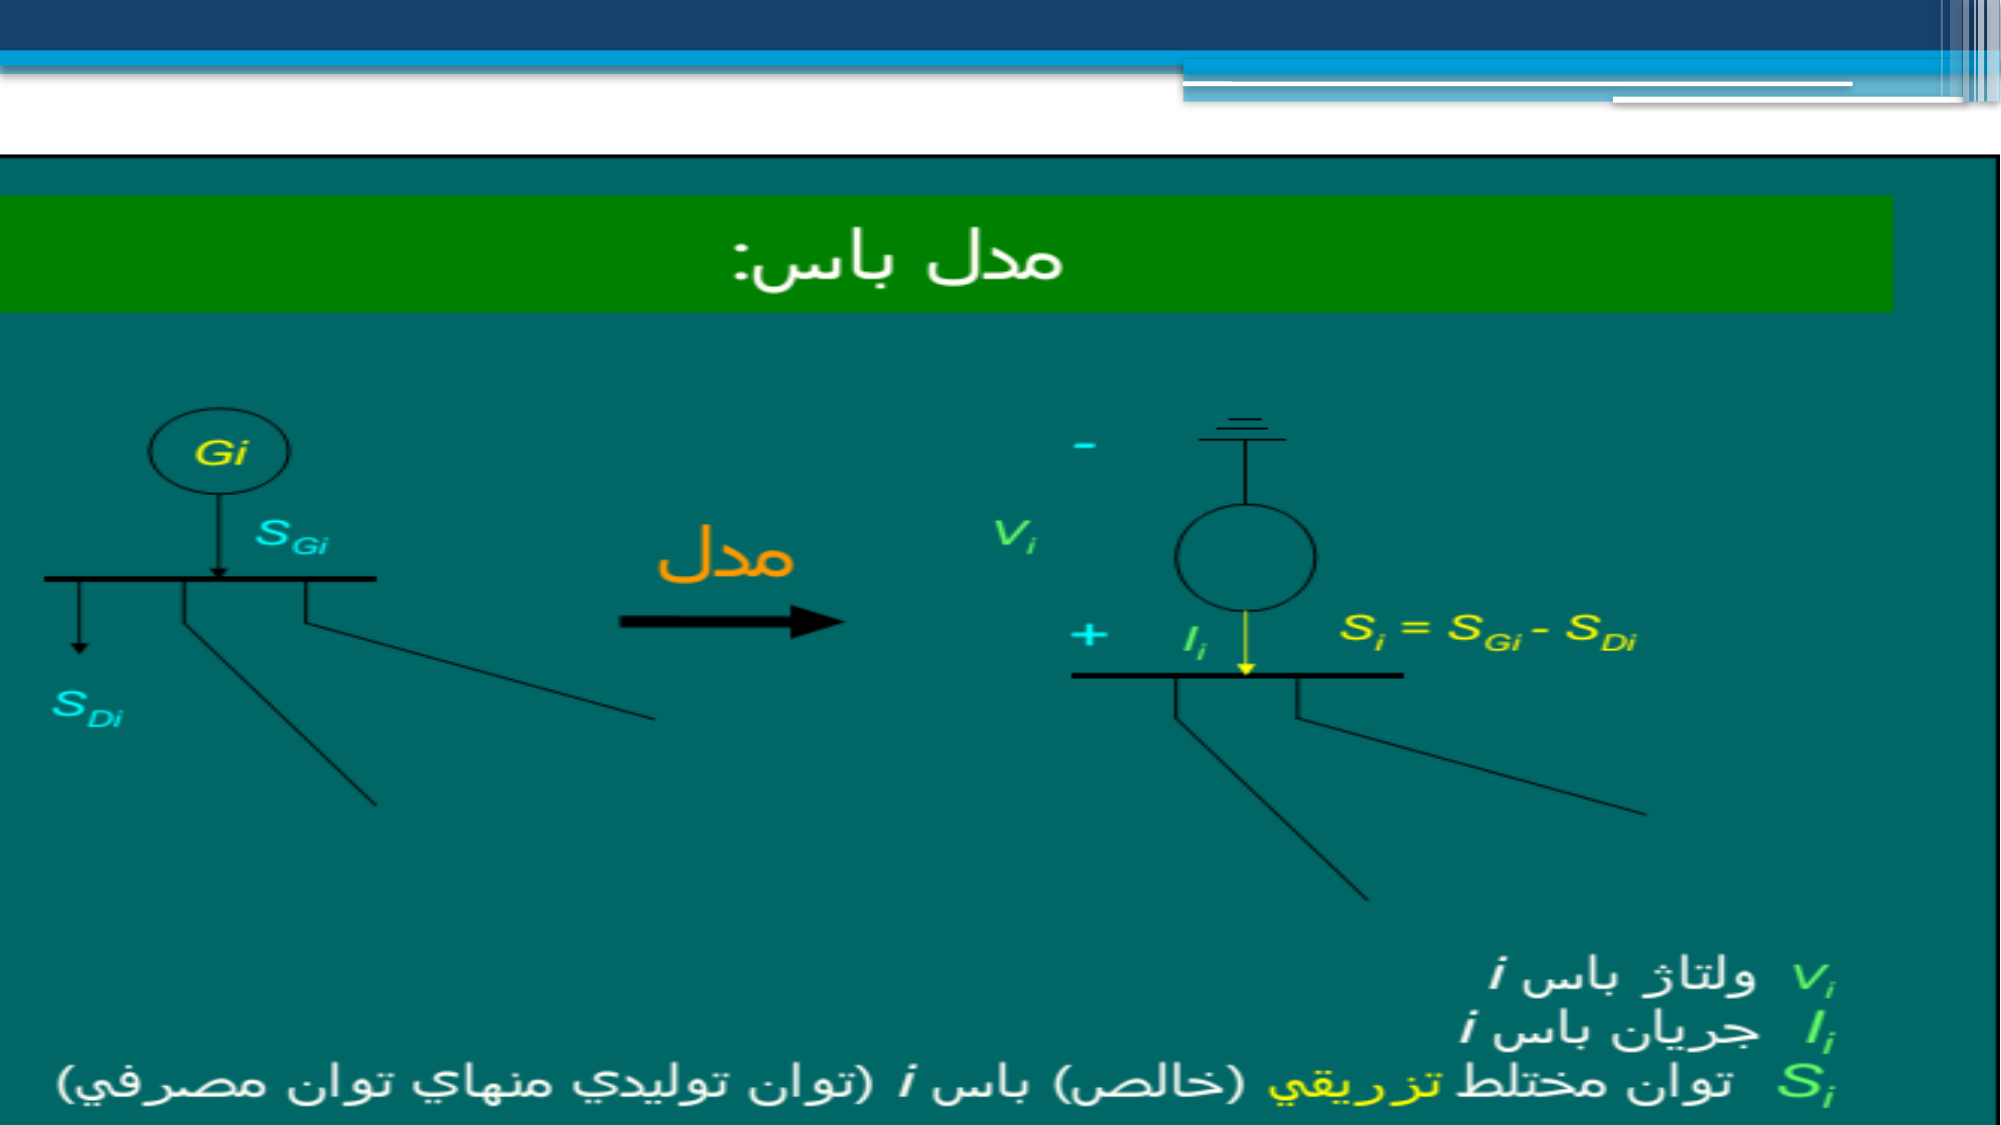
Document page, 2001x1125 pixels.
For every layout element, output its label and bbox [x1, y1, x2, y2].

picture [0, 153, 2000, 1125]
